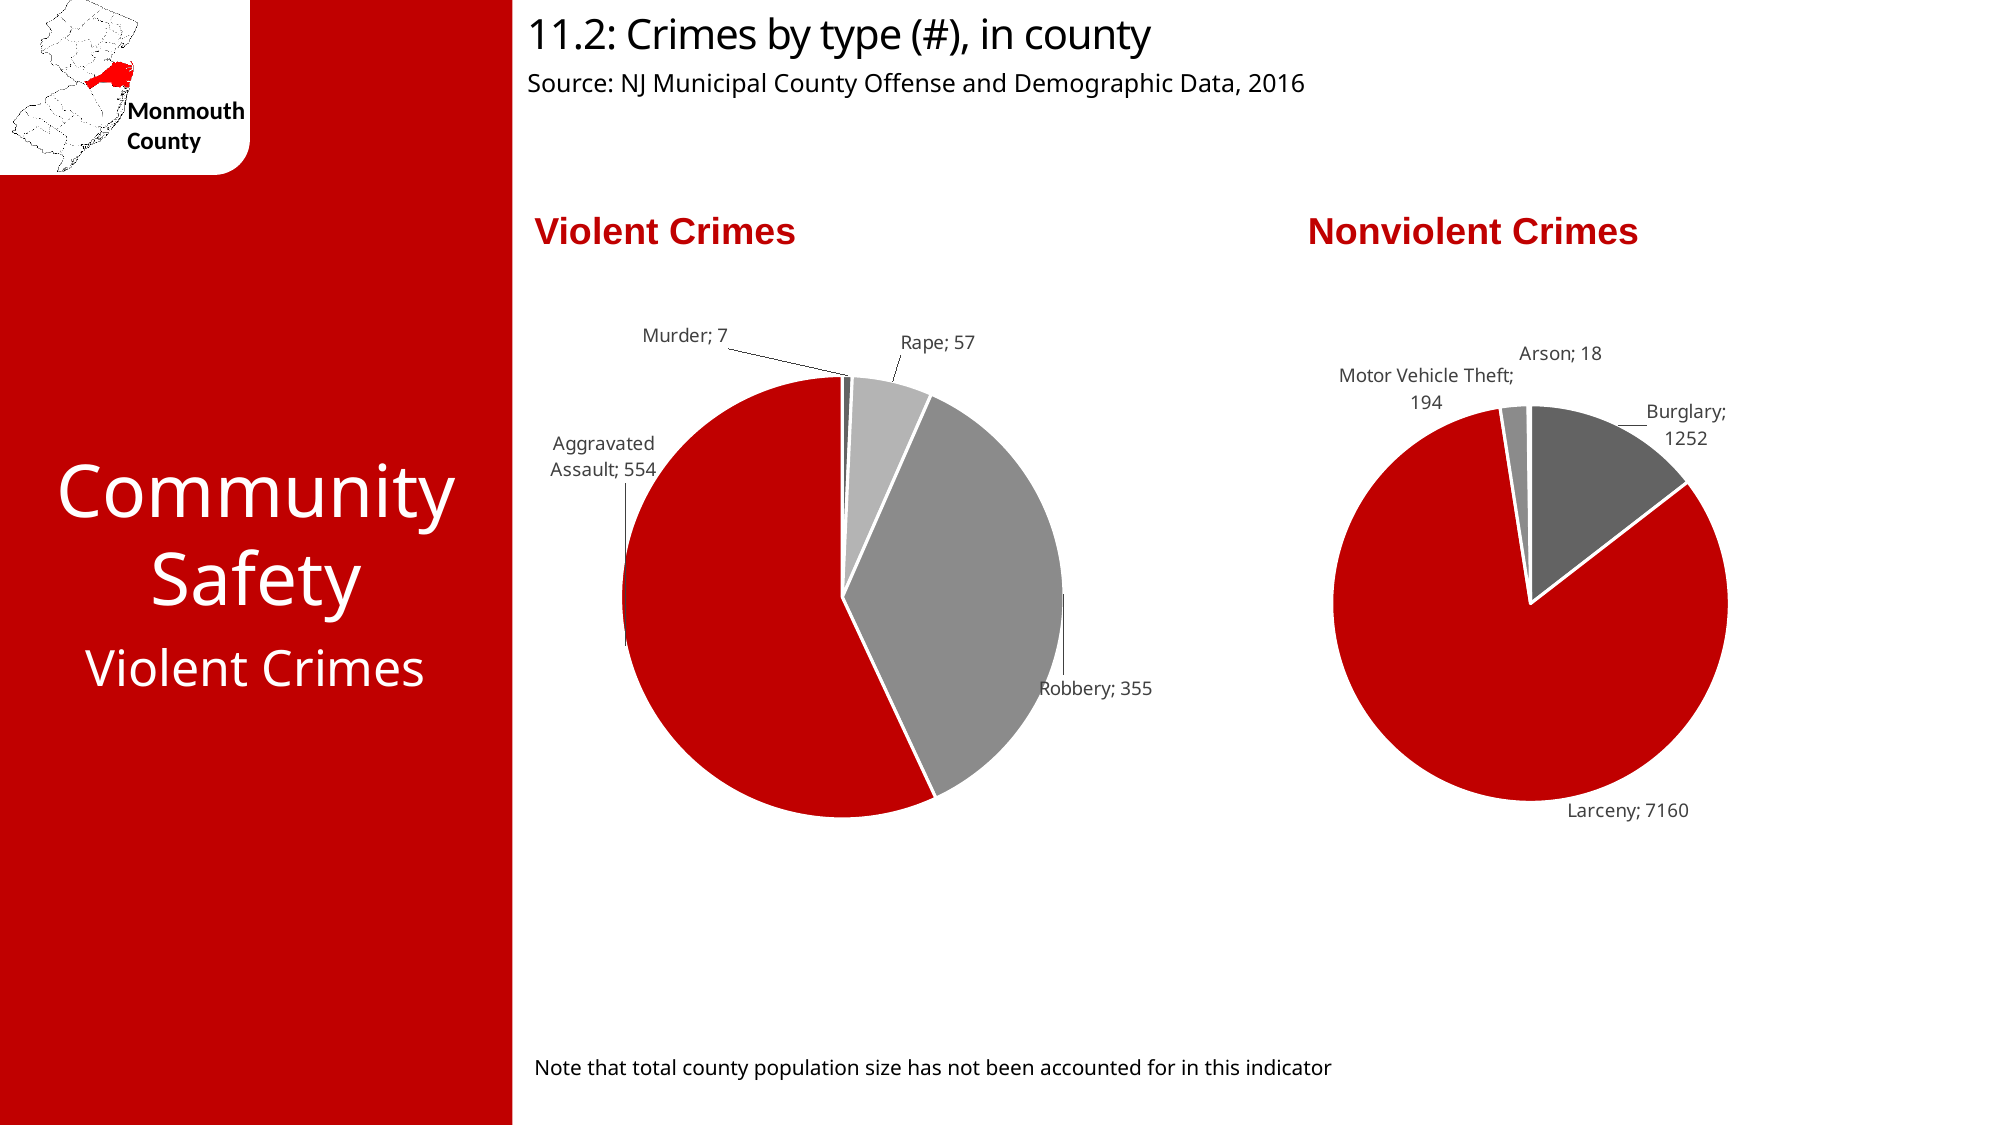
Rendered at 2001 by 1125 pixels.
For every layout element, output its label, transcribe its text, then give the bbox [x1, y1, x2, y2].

text_box Violent Crimes [0, 629, 444, 704]
chart [449, 265, 1862, 869]
text_box Source: NJ Municipal County Offense and Demographic Data, 2016 [512, 60, 1891, 105]
text_box Nonviolent Crimes [1293, 199, 1538, 263]
picture [12, 0, 138, 172]
picture [131, 135, 138, 146]
text_box Note that total county population size has not been accounted for in this indicator [519, 1047, 1595, 1088]
text_box Community Safety [0, 437, 444, 628]
text_box Violent Crimes [519, 199, 813, 263]
text_box 11.2: Crimes by type (#), in county [512, 0, 1992, 65]
